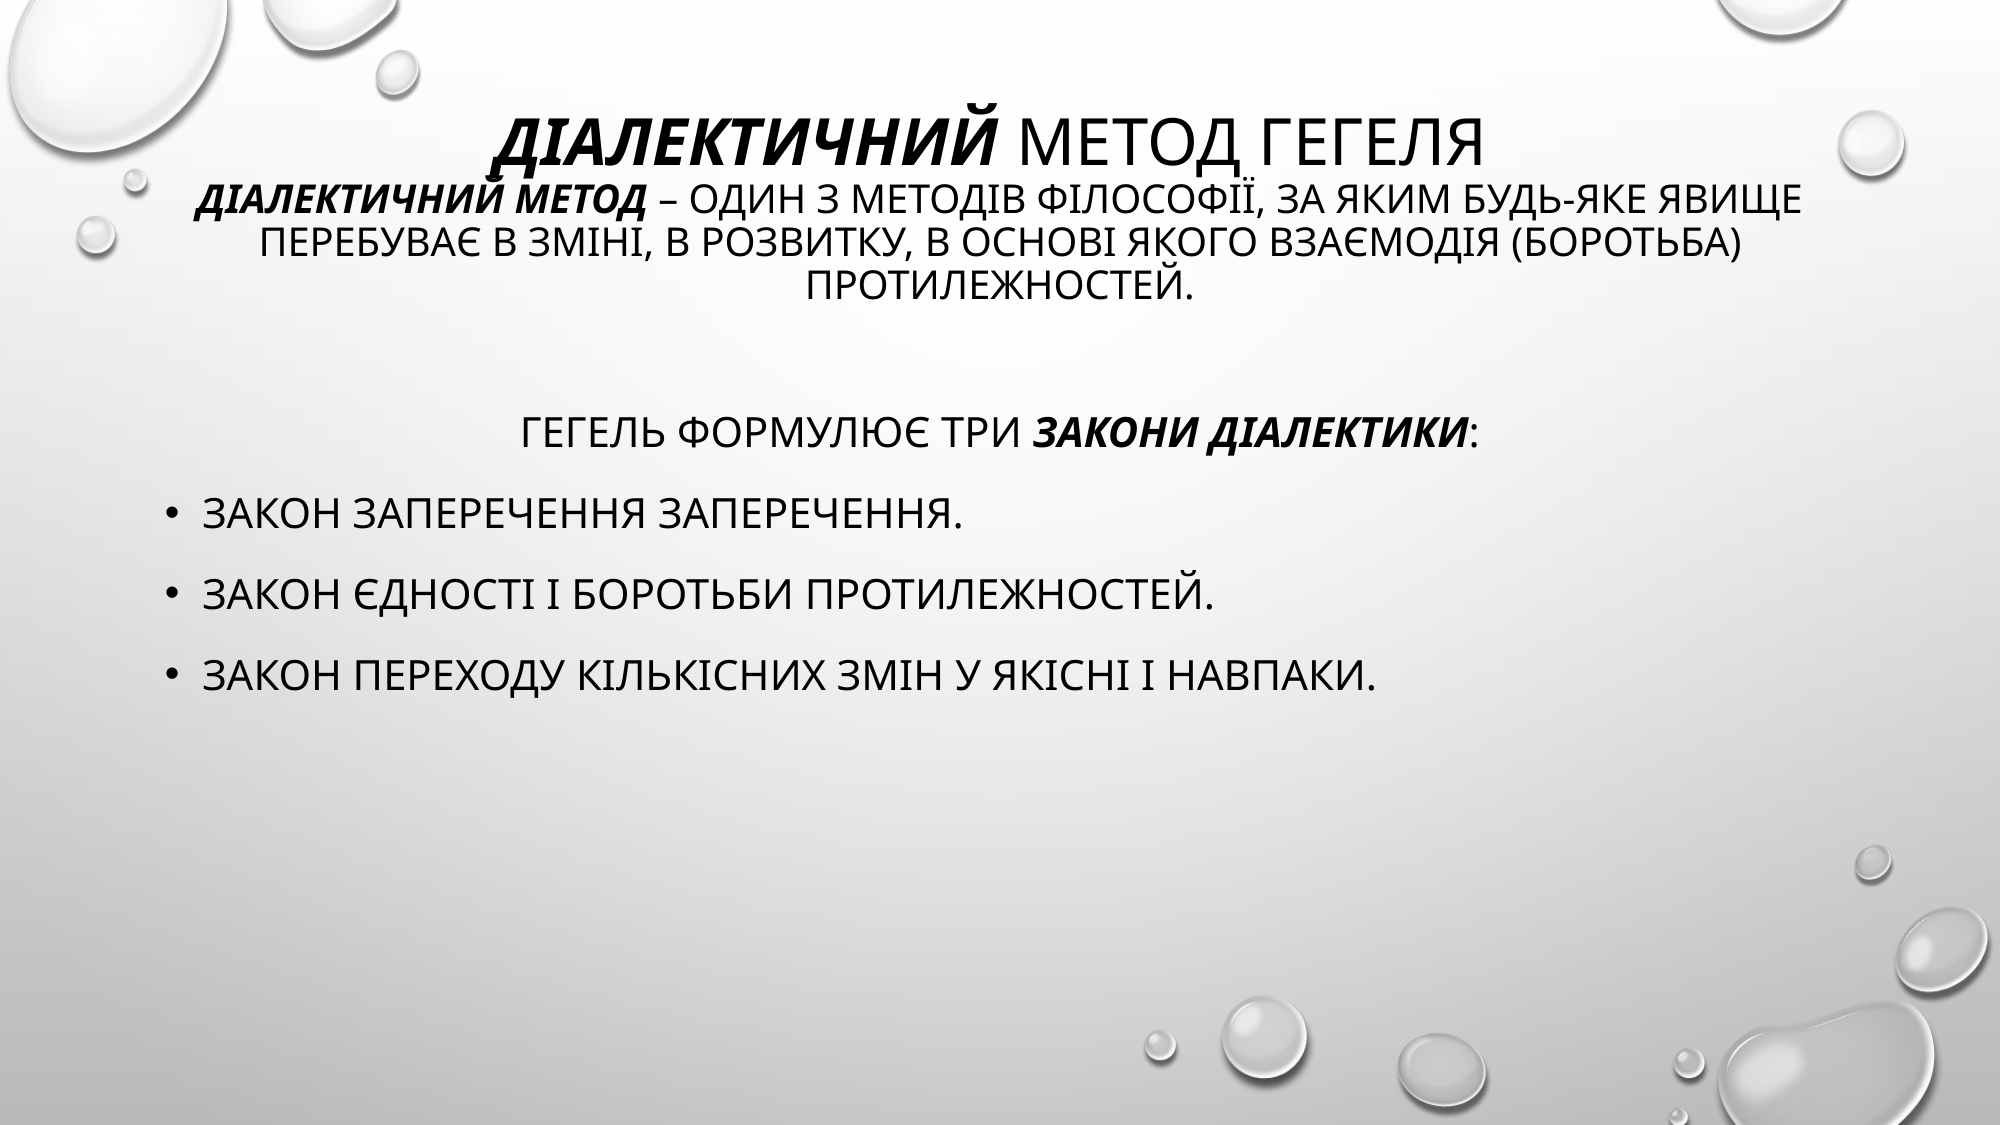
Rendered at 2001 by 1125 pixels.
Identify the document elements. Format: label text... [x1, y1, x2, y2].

list Гегель формулює три закони діалектики: Закон заперечення заперечення. Закон єдності і боротьби протилежностей. Закон переходу кількісних змін у якісні і навпаки. [149, 388, 1850, 950]
title Діалектичний Метод Гегеля діалектичний метод – один з методів філософії, за яким будь-яке явище перебуває в зміні, в розвитку, в основі якого взаємодія (боротьба) протилежностей. [149, 101, 1851, 364]
picture [0, 0, 2000, 1125]
